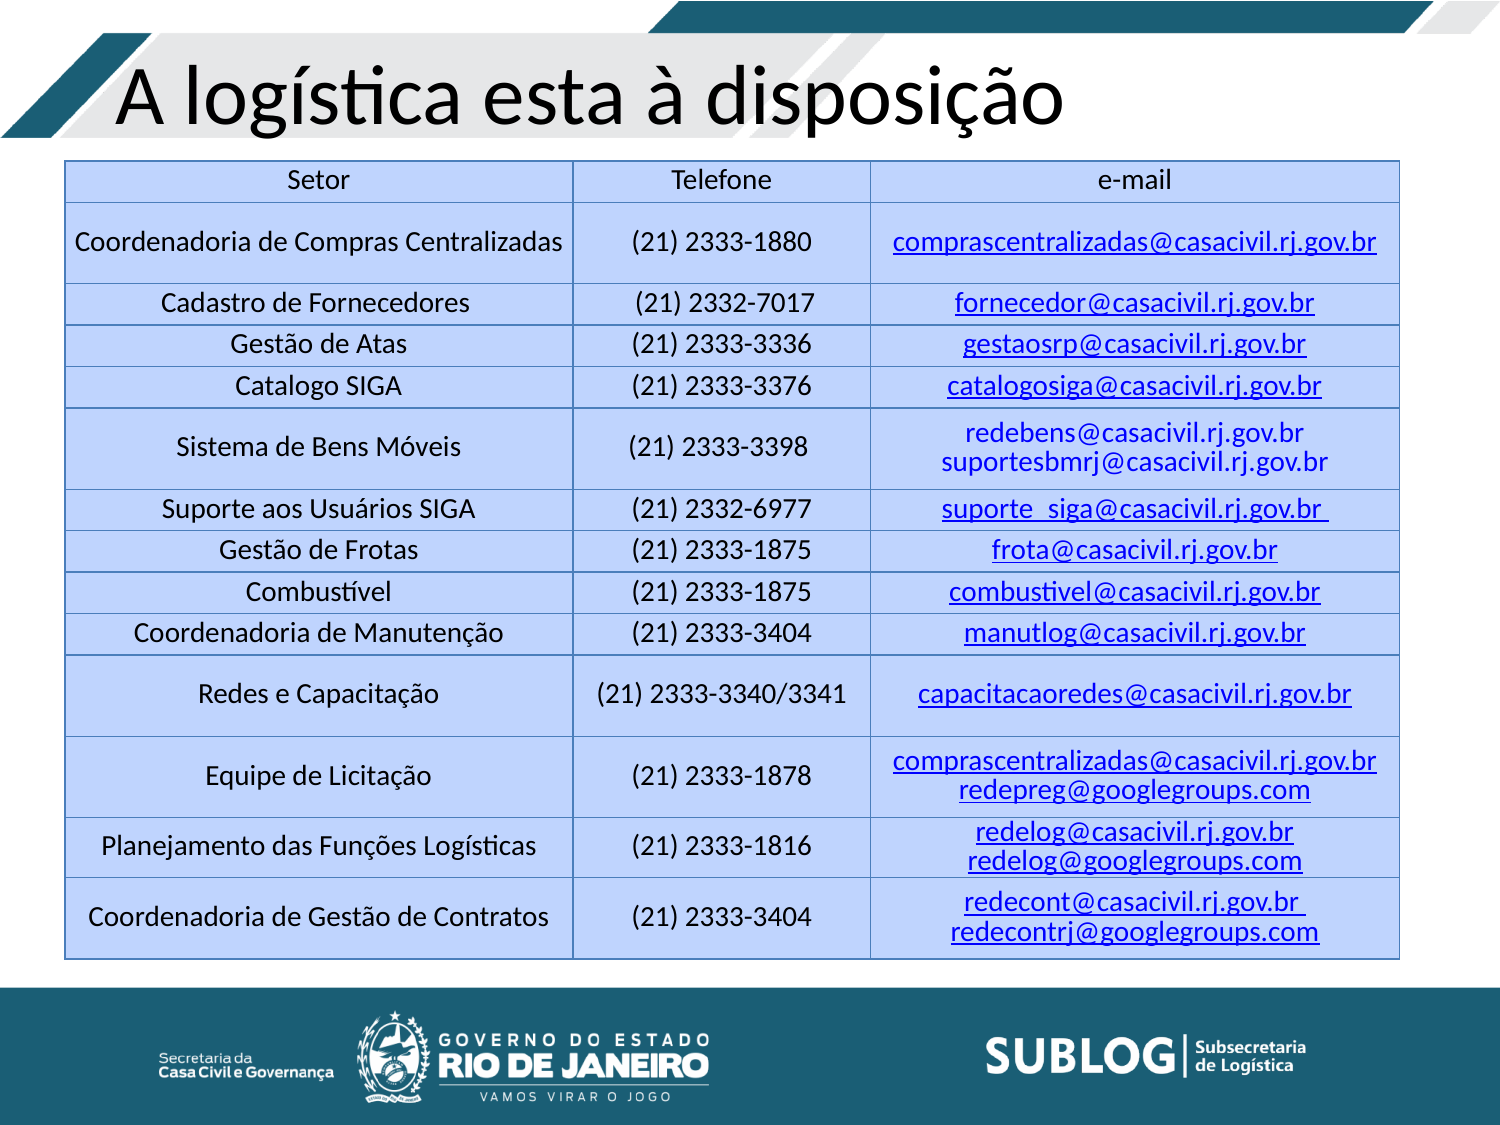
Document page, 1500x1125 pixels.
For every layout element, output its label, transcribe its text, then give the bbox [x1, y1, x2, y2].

table_cell Suporte aos Usuários SIGA [66, 490, 572, 530]
table_cell Equipe de Licitação [66, 737, 572, 817]
table_cell comprascentralizadas@casacivil.rj.gov.br redepreg@googlegroups.com [871, 737, 1399, 817]
table_cell Coordenadoria de Gestão de Contratos [66, 878, 572, 958]
table_cell (21) 2333-1816 [574, 818, 870, 877]
table_cell (21) 2333-3398 [574, 409, 870, 489]
table_cell (21) 2333-3340/3341 [574, 656, 870, 736]
table_cell catalogosiga@casacivil.rj.gov.br [871, 367, 1399, 407]
table_header e-mail [871, 162, 1399, 202]
picture [159, 1010, 709, 1103]
table_cell (21) 2333-1875 [574, 573, 870, 613]
table_cell Coordenadoria de Manutenção [66, 614, 572, 654]
table_cell (21) 2333-1878 [574, 737, 870, 817]
table_cell redebens@casacivil.rj.gov.br suportesbmrj@casacivil.rj.gov.br [871, 409, 1399, 489]
table_cell gestaosrp@casacivil.rj.gov.br [871, 326, 1399, 366]
table_cell (21) 2332-7017 [574, 284, 870, 324]
table_cell (21) 2333-1880 [574, 203, 870, 283]
picture [0, 1, 1500, 138]
table_cell manutlog@casacivil.rj.gov.br [871, 614, 1399, 654]
table_cell (21) 2332-6977 [574, 490, 870, 530]
picture [986, 1034, 1306, 1078]
table_cell (21) 2333-3404 [574, 878, 870, 958]
table_cell capacitacaoredes@casacivil.rj.gov.br [871, 656, 1399, 736]
table_header Setor [66, 162, 572, 202]
table_cell (21) 2333-3336 [574, 326, 870, 366]
table_cell frota@casacivil.rj.gov.br [871, 531, 1399, 571]
table_cell Redes e Capacitação [66, 656, 572, 736]
table_cell Gestão de Atas [66, 326, 572, 366]
table_cell comprascentralizadas@casacivil.rj.gov.br [871, 203, 1399, 283]
table_cell redelog@casacivil.rj.gov.br redelog@googlegroups.com [871, 818, 1399, 877]
table_cell (21) 2333-1875 [574, 531, 870, 571]
title A logística esta à disposição [100, 30, 1400, 149]
table_cell (21) 2333-3376 [574, 367, 870, 407]
table_header Telefone [574, 162, 870, 202]
table_cell Coordenadoria de Compras Centralizadas [66, 203, 572, 283]
table_cell fornecedor@casacivil.rj.gov.br [871, 284, 1399, 324]
table_cell Sistema de Bens Móveis [66, 409, 572, 489]
table_cell (21) 2333-3404 [574, 614, 870, 654]
table_cell redecont@casacivil.rj.gov.br redecontrj@googlegroups.com [871, 878, 1399, 958]
table_cell Cadastro de Fornecedores [66, 284, 572, 324]
table_cell suporte_siga@casacivil.rj.gov.br [871, 490, 1399, 530]
table_cell Combustível [66, 573, 572, 613]
table_cell Planejamento das Funções Logísticas [66, 818, 572, 877]
table_cell Catalogo SIGA [66, 367, 572, 407]
table_cell combustivel@casacivil.rj.gov.br [871, 573, 1399, 613]
table_cell Gestão de Frotas [66, 531, 572, 571]
